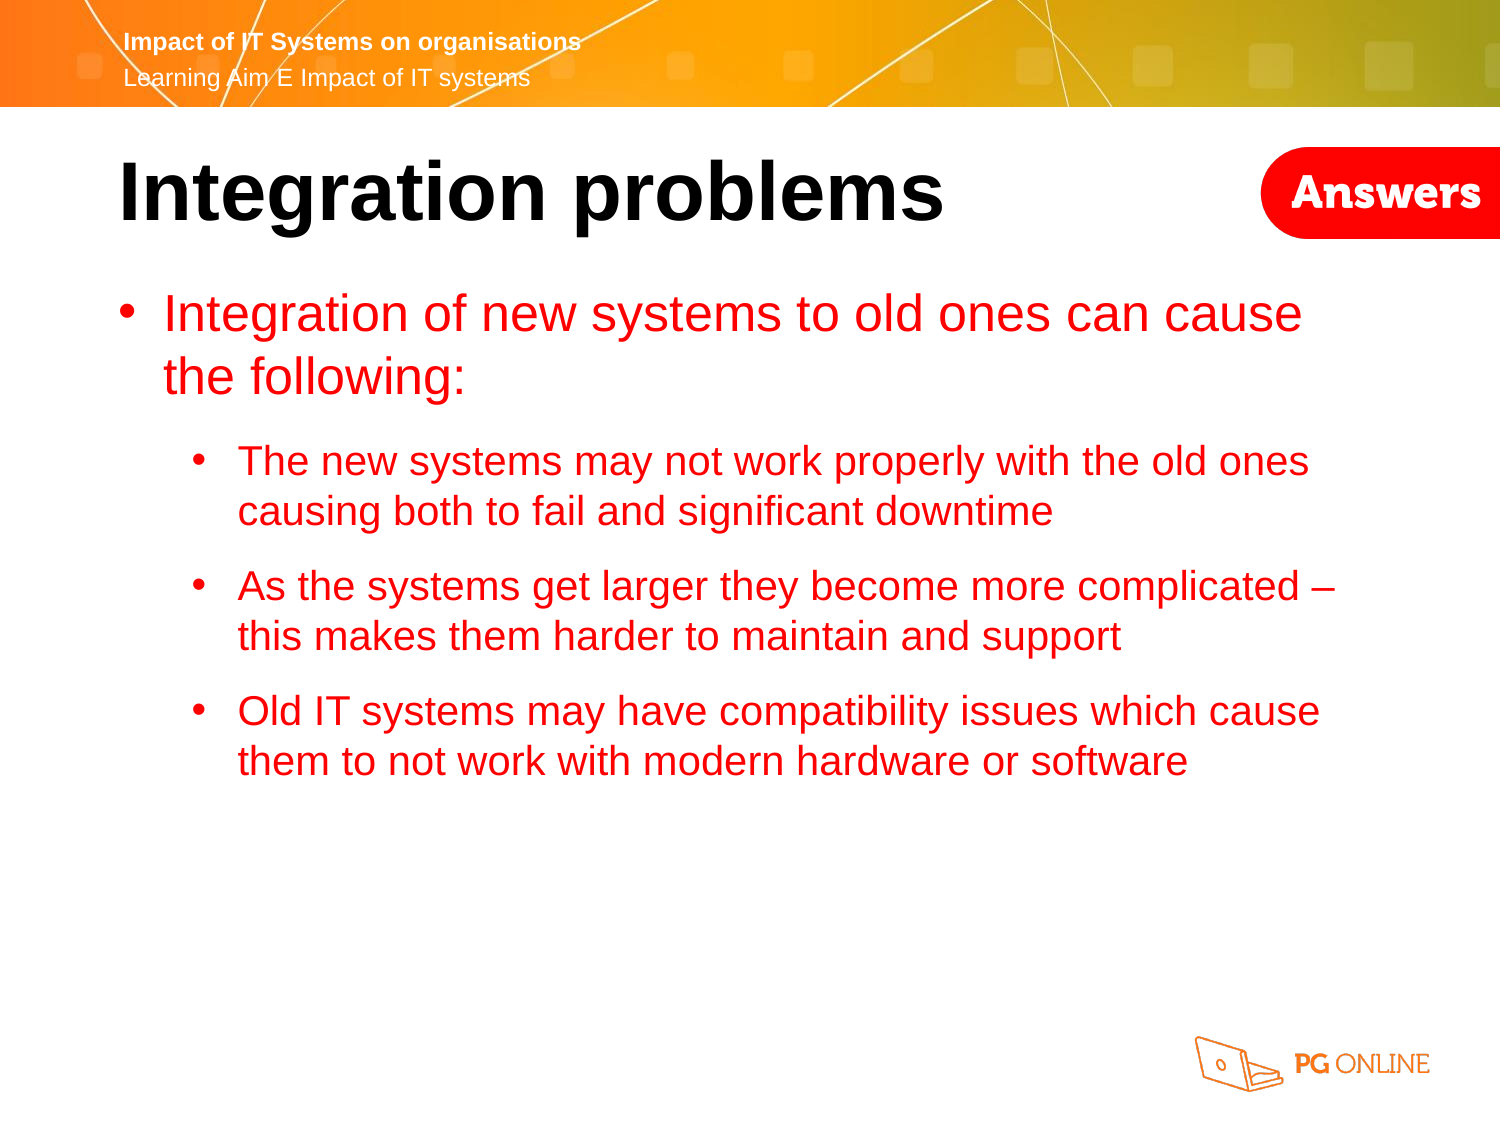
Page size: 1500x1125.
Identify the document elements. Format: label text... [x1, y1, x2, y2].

list Integration of new systems to old ones can cause the following: The new systems may not work properly with the old ones causing both to fail and significant downtime As the systems get larger they become more complicated – this makes them harder to maintain and support Old IT systems may have compatibility issues which cause them to not work with modern hardware or software [118, 279, 1398, 847]
picture [1194, 1036, 1430, 1092]
list Integration problems [118, 148, 1401, 259]
picture [1260, 147, 1500, 239]
picture [0, 0, 1500, 107]
